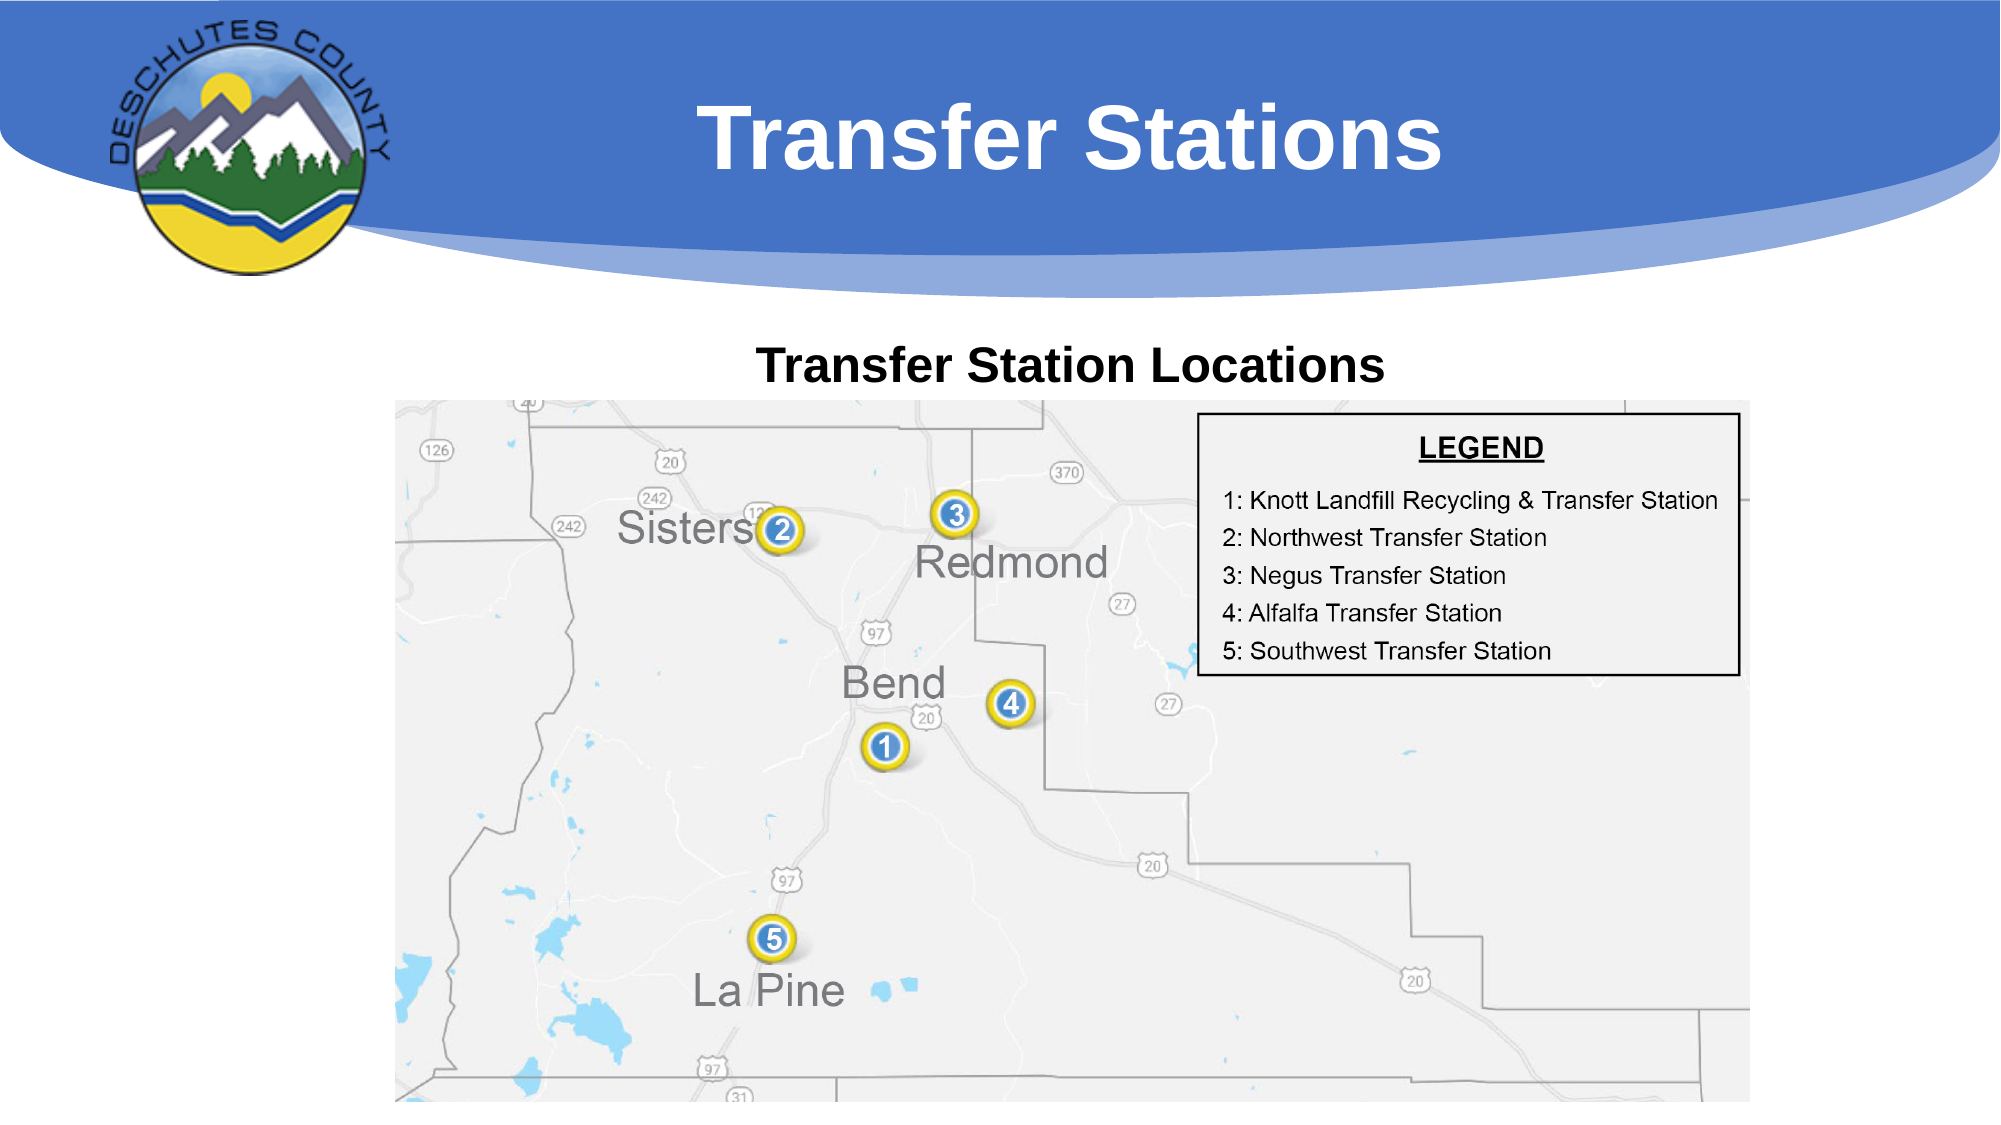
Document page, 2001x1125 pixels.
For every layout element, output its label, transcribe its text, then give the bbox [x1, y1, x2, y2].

picture [110, 20, 390, 276]
text_box [0, 0, 2000, 257]
text_box Transfer Station Locations [569, 325, 1572, 400]
text_box [390, 137, 2000, 299]
text_box Transfer Stations [416, 70, 1726, 196]
picture [395, 400, 1751, 1102]
